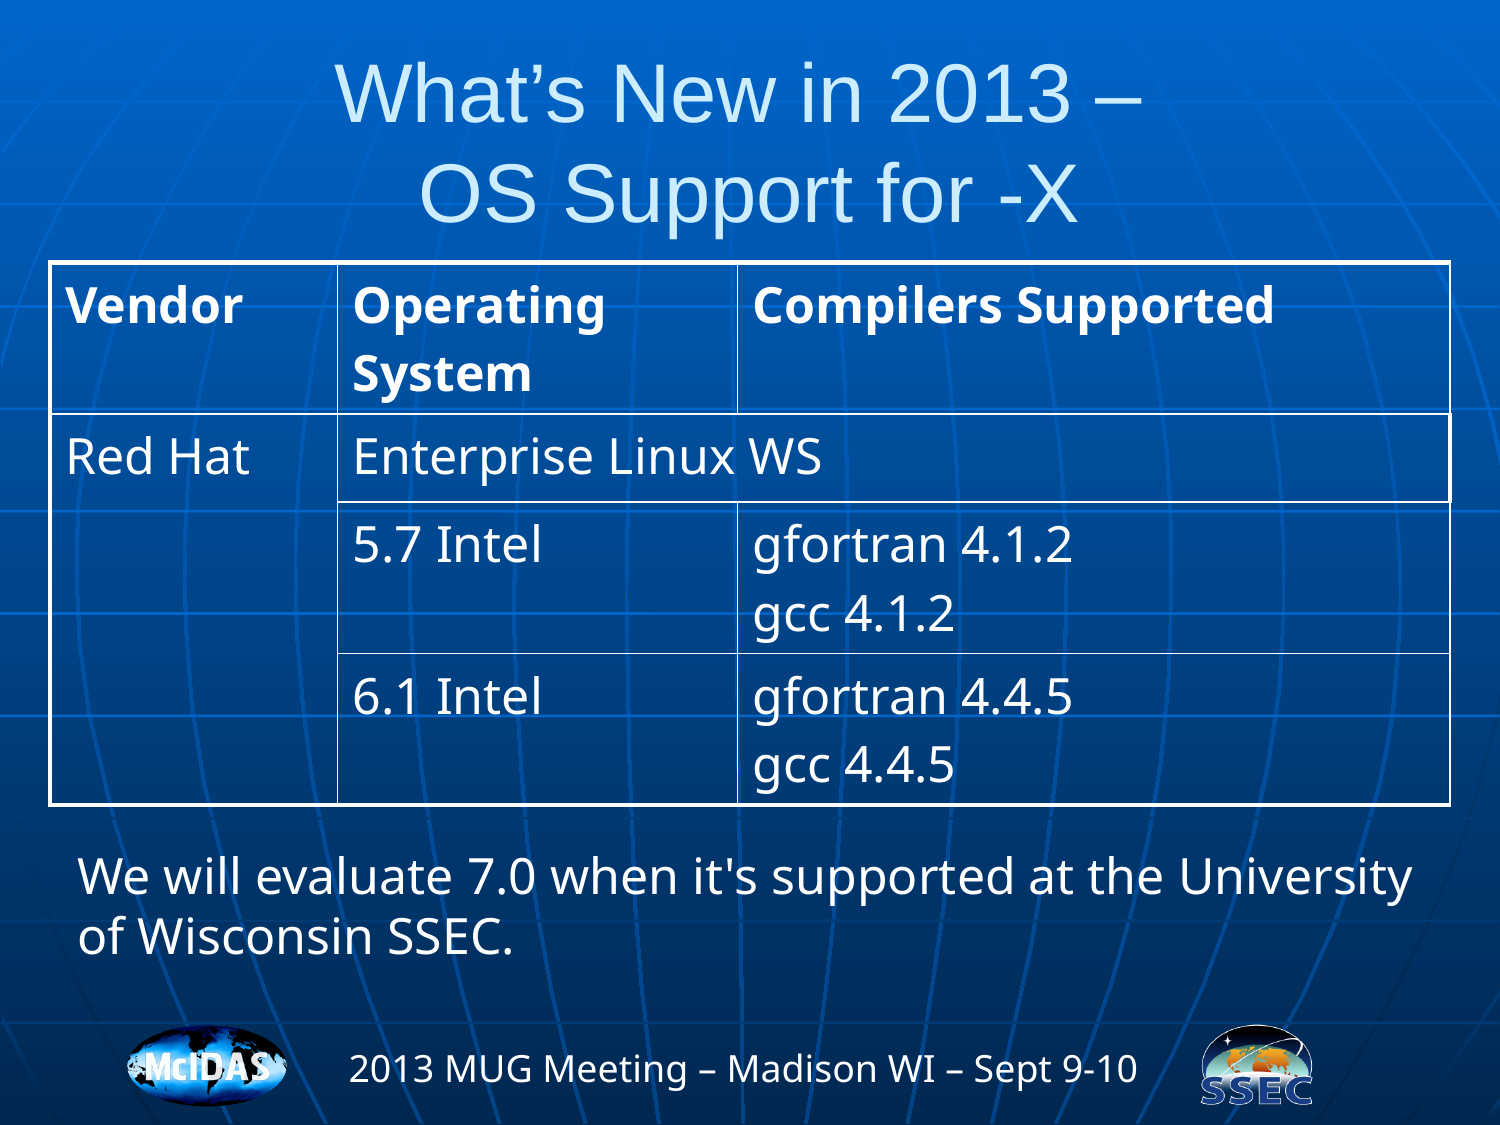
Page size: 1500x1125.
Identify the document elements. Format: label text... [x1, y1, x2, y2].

picture [125, 1024, 288, 1107]
table_cell Enterprise Linux WS [338, 415, 1448, 501]
table_cell gfortran 4.1.2 gcc 4.1.2 [738, 503, 1449, 653]
text_box We will evaluate 7.0 when it's supported at the University of Wisconsin SSEC. [62, 837, 1438, 973]
table_cell gfortran 4.4.5 gcc 4.4.5 [738, 654, 1449, 803]
table_header Operating System [338, 265, 737, 413]
table_cell 6.1 Intel [338, 654, 737, 803]
table_cell Red Hat [52, 415, 337, 803]
table_header Compilers Supported [738, 265, 1449, 413]
title What’s New in 2013 – OS Support for -X [75, 45, 1425, 233]
table_cell 5.7 Intel [338, 503, 737, 653]
picture [1200, 1024, 1313, 1105]
table_header Vendor [52, 265, 337, 413]
